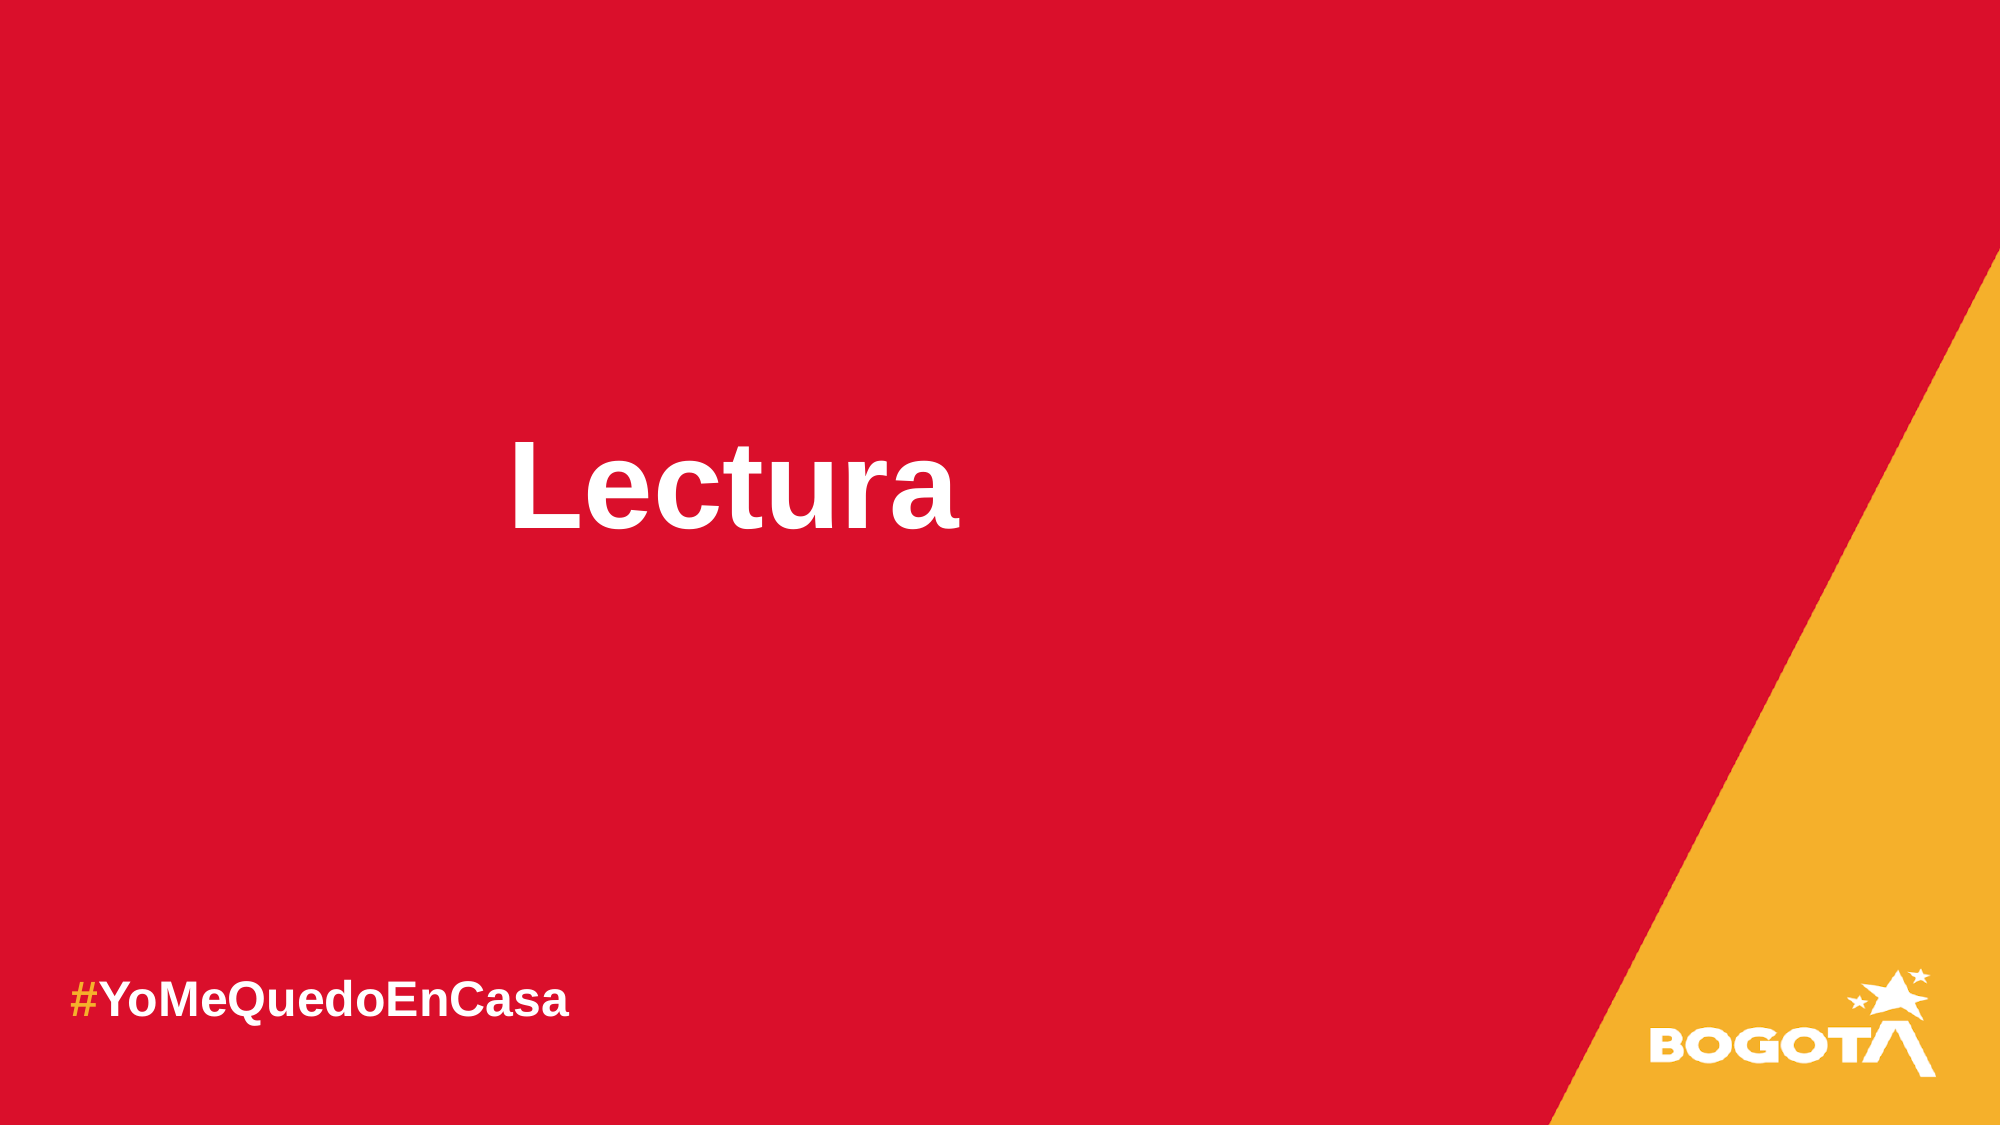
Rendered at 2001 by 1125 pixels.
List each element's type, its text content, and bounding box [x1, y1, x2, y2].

text_box Lectura [492, 395, 1000, 561]
text_box #YoMeQuedoEnCasa [55, 958, 615, 1034]
picture [0, 0, 2000, 1125]
